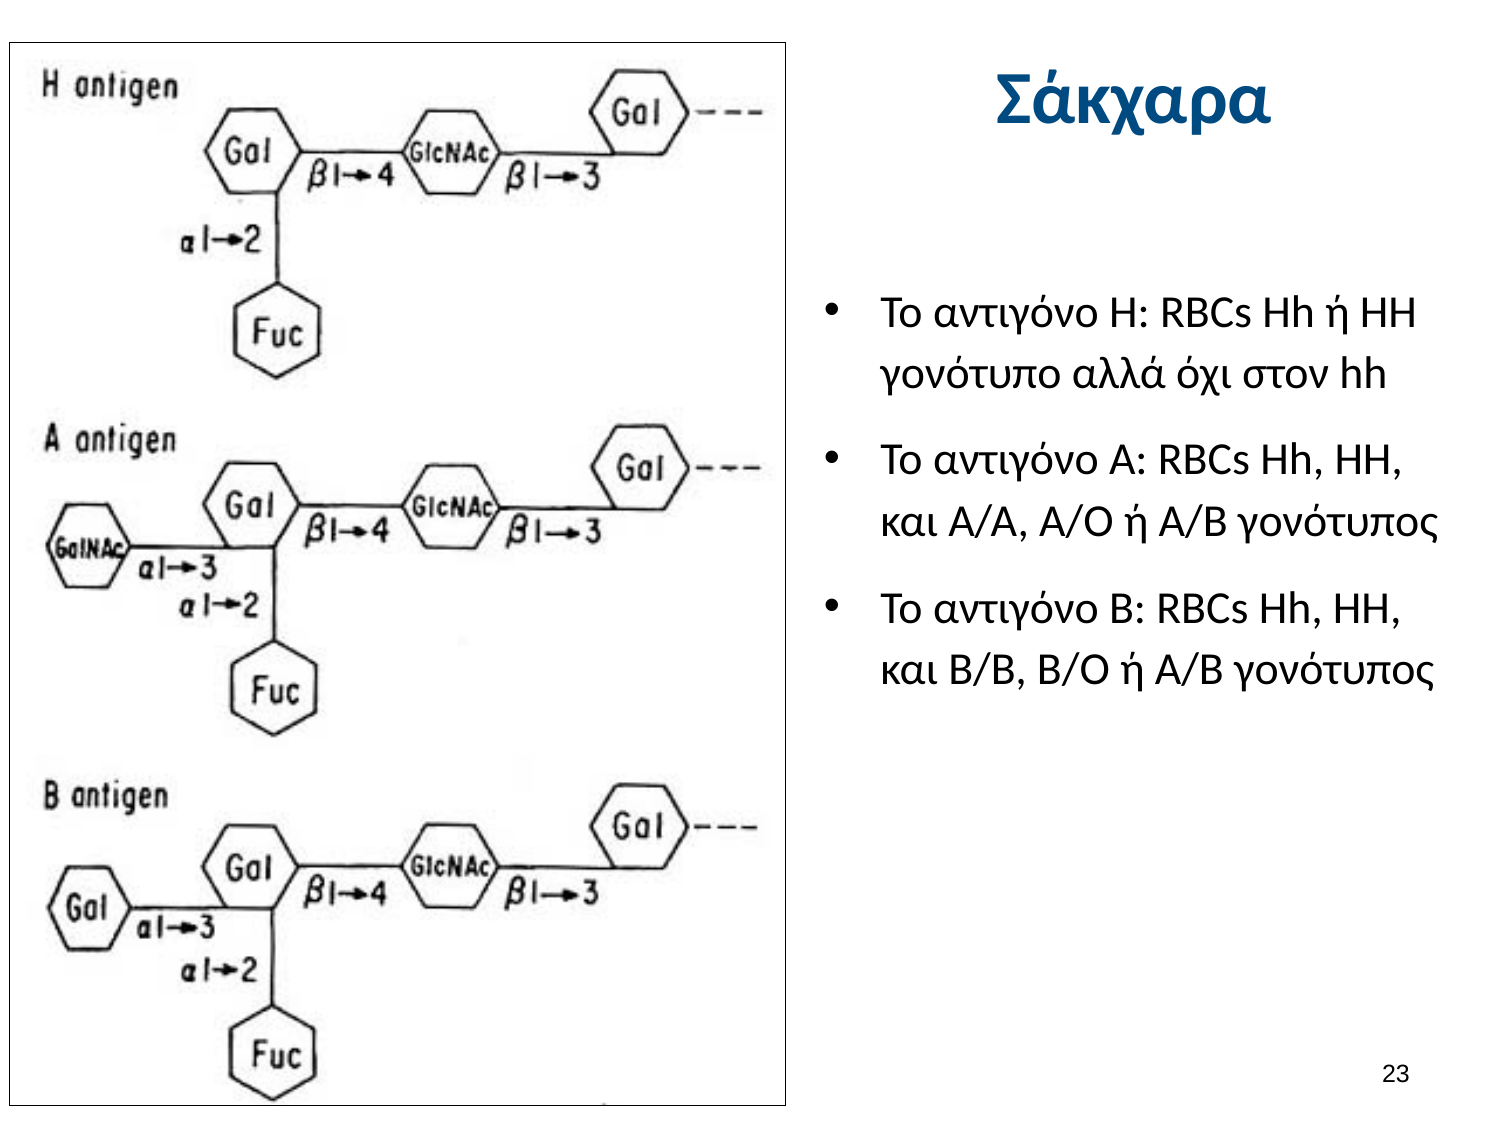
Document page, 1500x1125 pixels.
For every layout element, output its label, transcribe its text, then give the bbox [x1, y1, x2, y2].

title Σάκχαρα [785, 19, 1500, 169]
picture [8, 42, 786, 1106]
list Το αντιγόνο Η: RBCs Hh ή HH γονότυπο αλλά όχι στον hh Το αντιγόνο Α: RBCs Hh, HH, και A/A, A/O ή A/B γονότυπος Το αντιγόνο Β: RBCs Hh, HH, και B/B, B/O ή A/B γονότυπος [809, 267, 1483, 1035]
slide_number 22 [1074, 1042, 1425, 1103]
